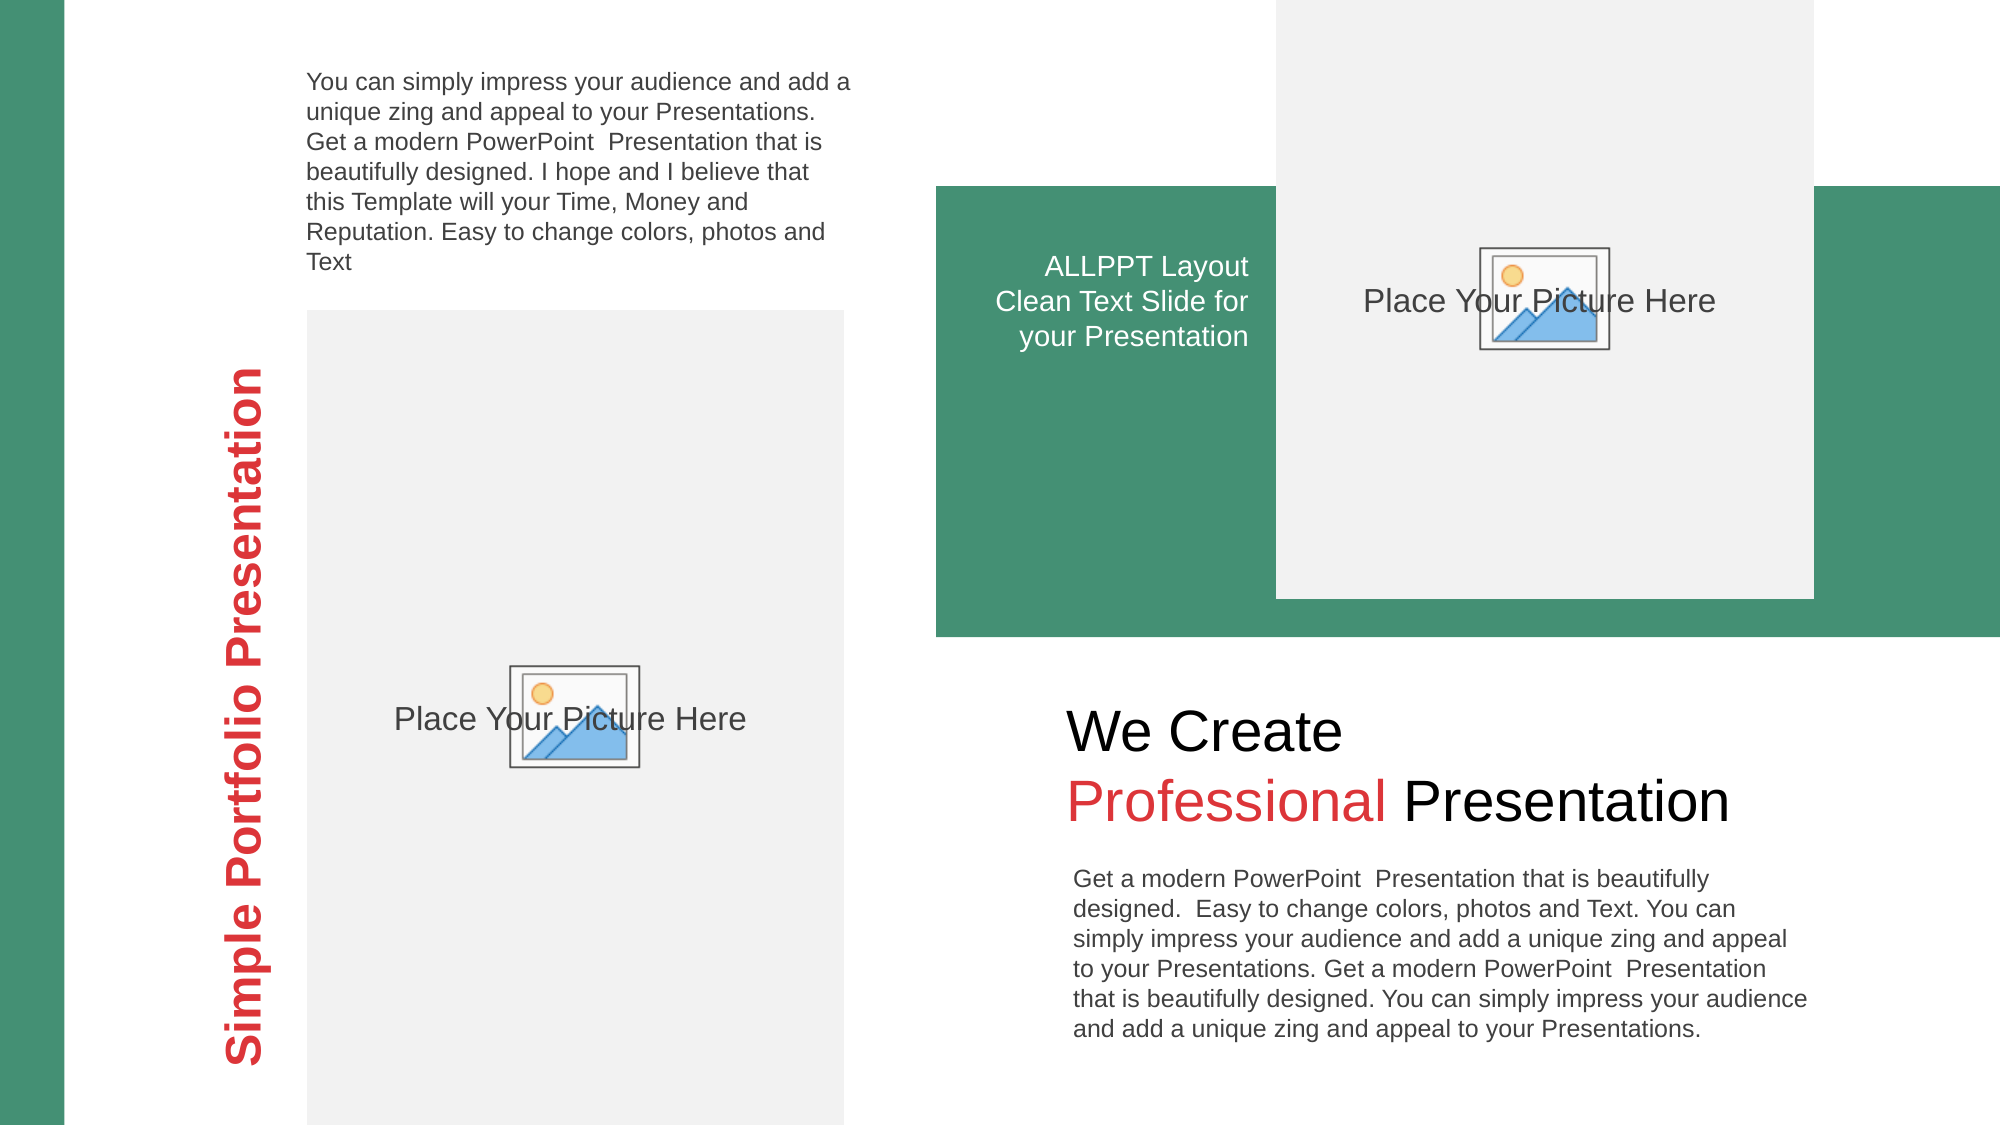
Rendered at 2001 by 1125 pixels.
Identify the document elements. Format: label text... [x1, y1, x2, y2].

picture [1275, 0, 1814, 599]
text_box ALLPPT Layout Clean Text Slide for your Presentation [948, 239, 1264, 359]
text_box You can simply impress your audience and add a unique zing and appeal to your Presentations. Get a modern PowerPoint Presentation that is beautifully designed. I hope and I believe that this Template will your Time, Money and Reputation. Easy to change colors, photos and Text [291, 58, 869, 283]
text_box Get a modern PowerPoint Presentation that is beautifully designed. Easy to change colors, photos and Text. You can simply impress your audience and add a unique zing and appeal to your Presentations. Get a modern PowerPoint Presentation that is beautifully designed. You can simply impress your audience and add a unique zing and appeal to your Presentations. [1058, 854, 1829, 1050]
text_box We Create Professional Presentation [1058, 693, 1829, 834]
text_box Simple Portfolio Presentation [203, 310, 278, 1125]
picture [306, 309, 845, 1125]
